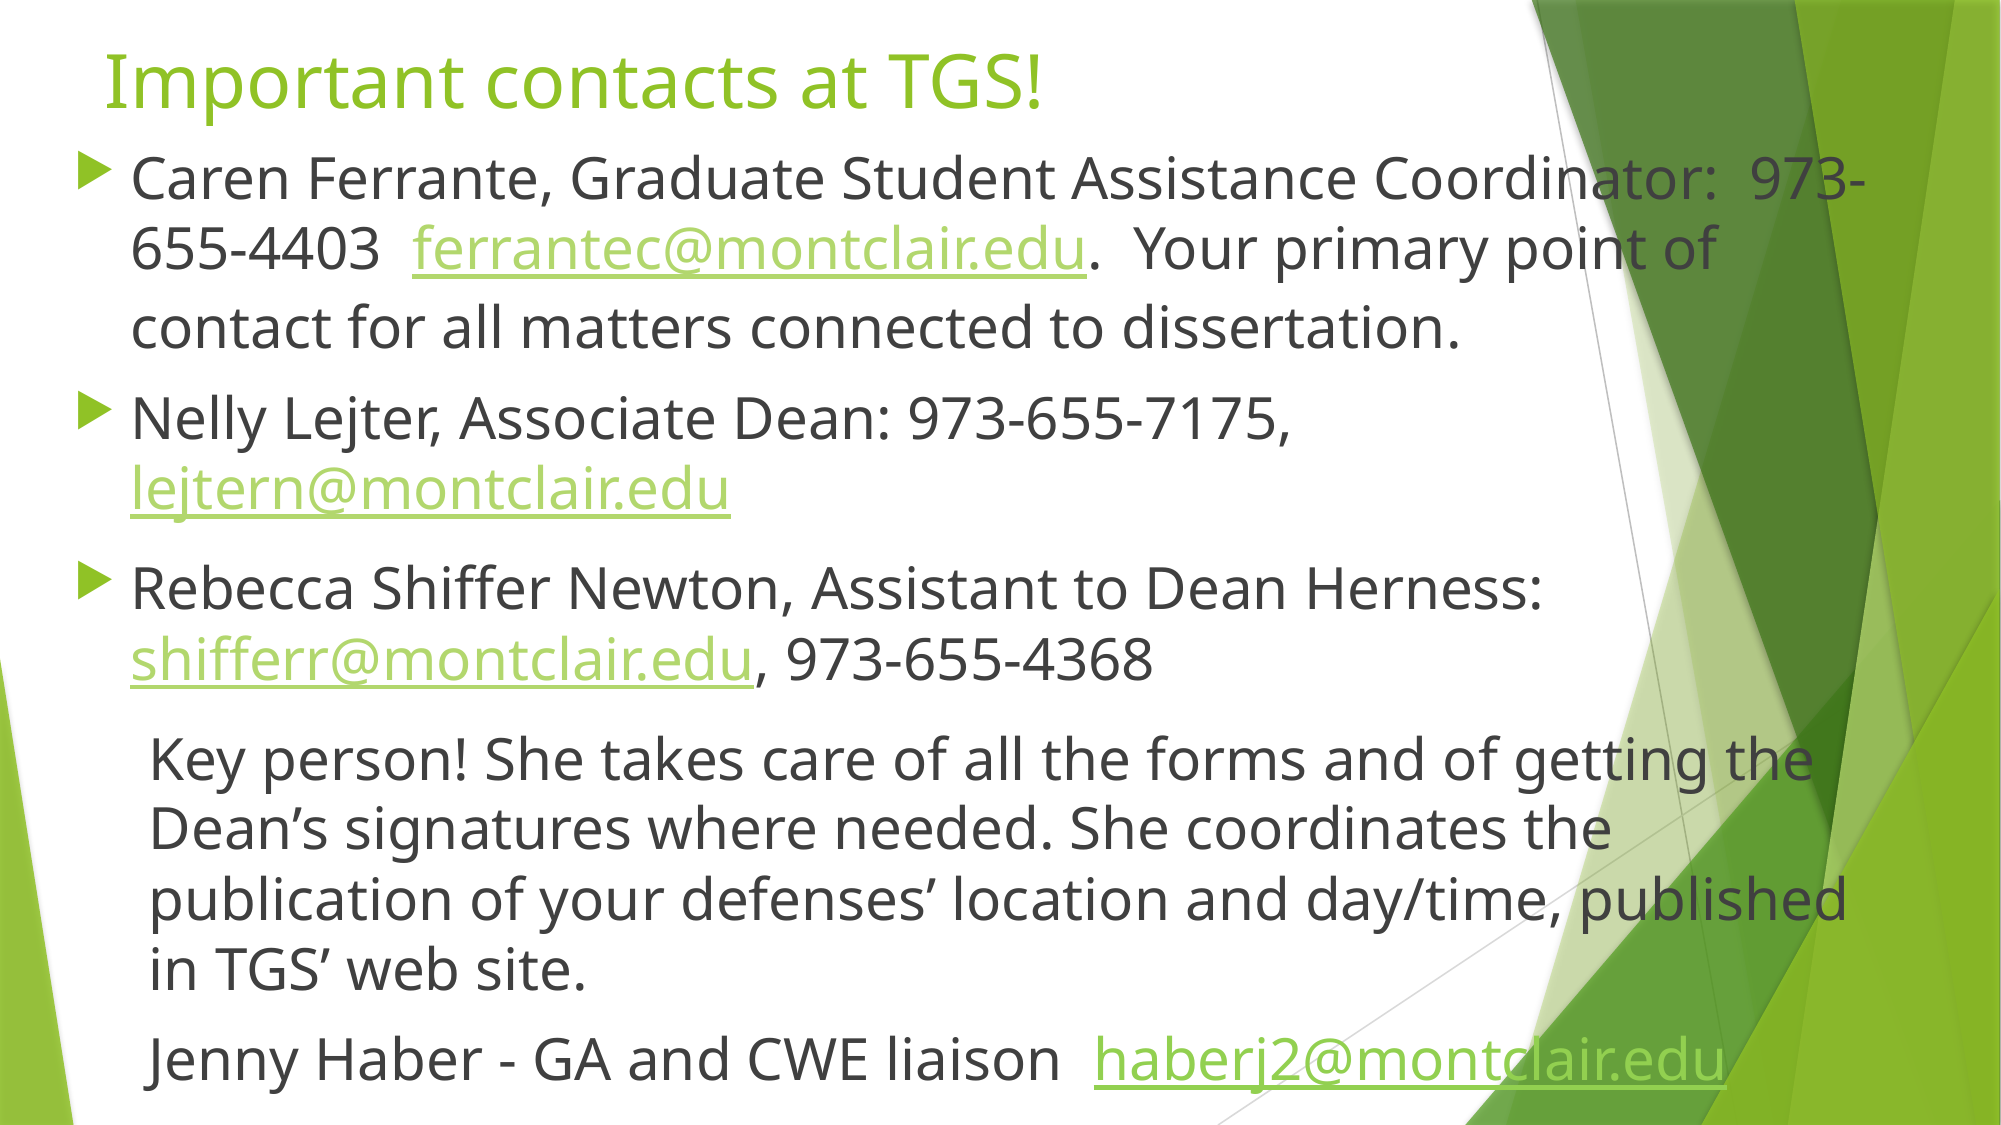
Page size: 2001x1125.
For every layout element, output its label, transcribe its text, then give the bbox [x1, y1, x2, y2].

title Important contacts at TGS! [89, 25, 1500, 133]
list Caren Ferrante, Graduate Student Assistance Coordinator: 973-655-4403 ferrantec@montclair.edu. Your primary point of contact for all matters connected to dissertation. Nelly Lejter, Associate Dean: 973-655-7175, lejtern@montclair.edu Rebecca Shiffer Newton, Assistant to Dean Herness: shifferr@montclair.edu, 973-655-4368 Key person! She takes care of all the forms and of getting the Dean’s signatures where needed. She coordinates the publication of your defenses’ location and day/time, published in TGS’ web site. Jenny Haber - GA and CWE liaison haberj2@montclair.edu She is your go-to person for writing, editing and formatting [58, 133, 1911, 1125]
